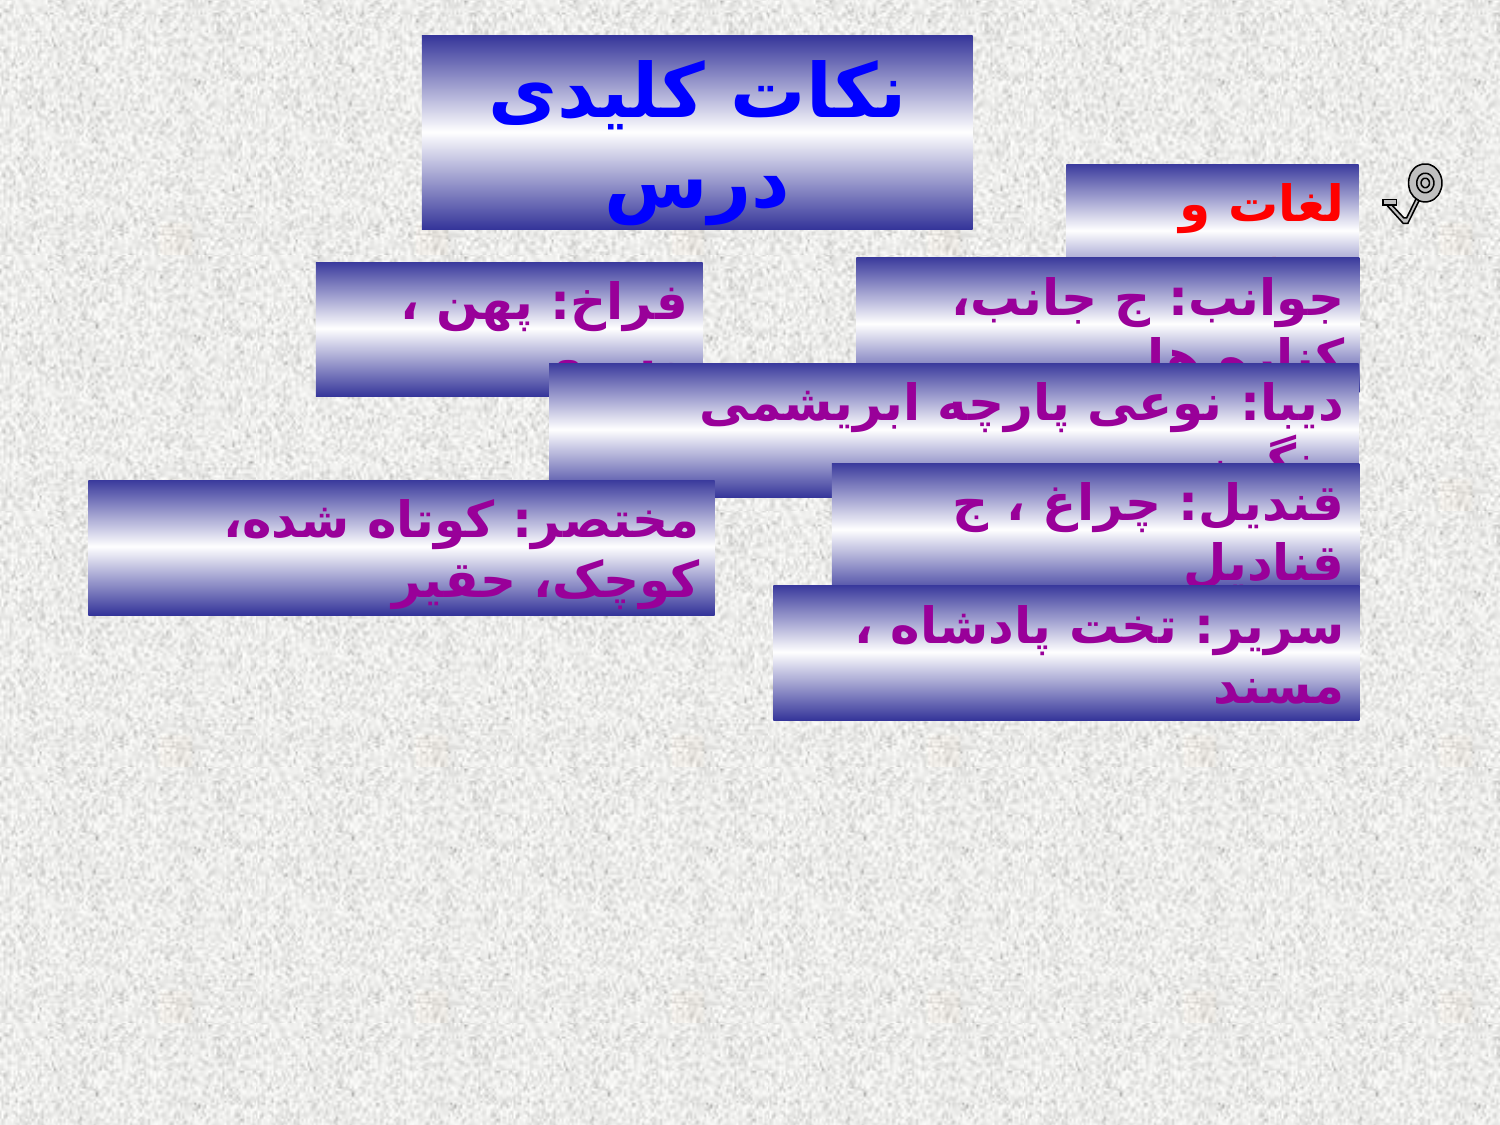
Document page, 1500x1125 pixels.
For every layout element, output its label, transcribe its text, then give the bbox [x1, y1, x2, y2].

text_box سریر: تخت پادشاه ، مسند [773, 585, 1360, 721]
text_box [1066, 163, 1443, 241]
text_box مختصر: کوتاه شده، کوچک، حقیر [88, 480, 715, 616]
picture [0, 0, 1500, 1125]
text_box قندیل: چراغ ، ج قنادیل [831, 463, 1360, 585]
text_box دیبا: نوعی پارچه ابریشمی رنگین [549, 363, 1359, 498]
text_box فراخ: پهن ، وسیع [315, 262, 703, 397]
text_box نکات کلیدی درس [421, 35, 973, 230]
text_box جوانب: ج جانب، کناره ها [856, 257, 1360, 393]
